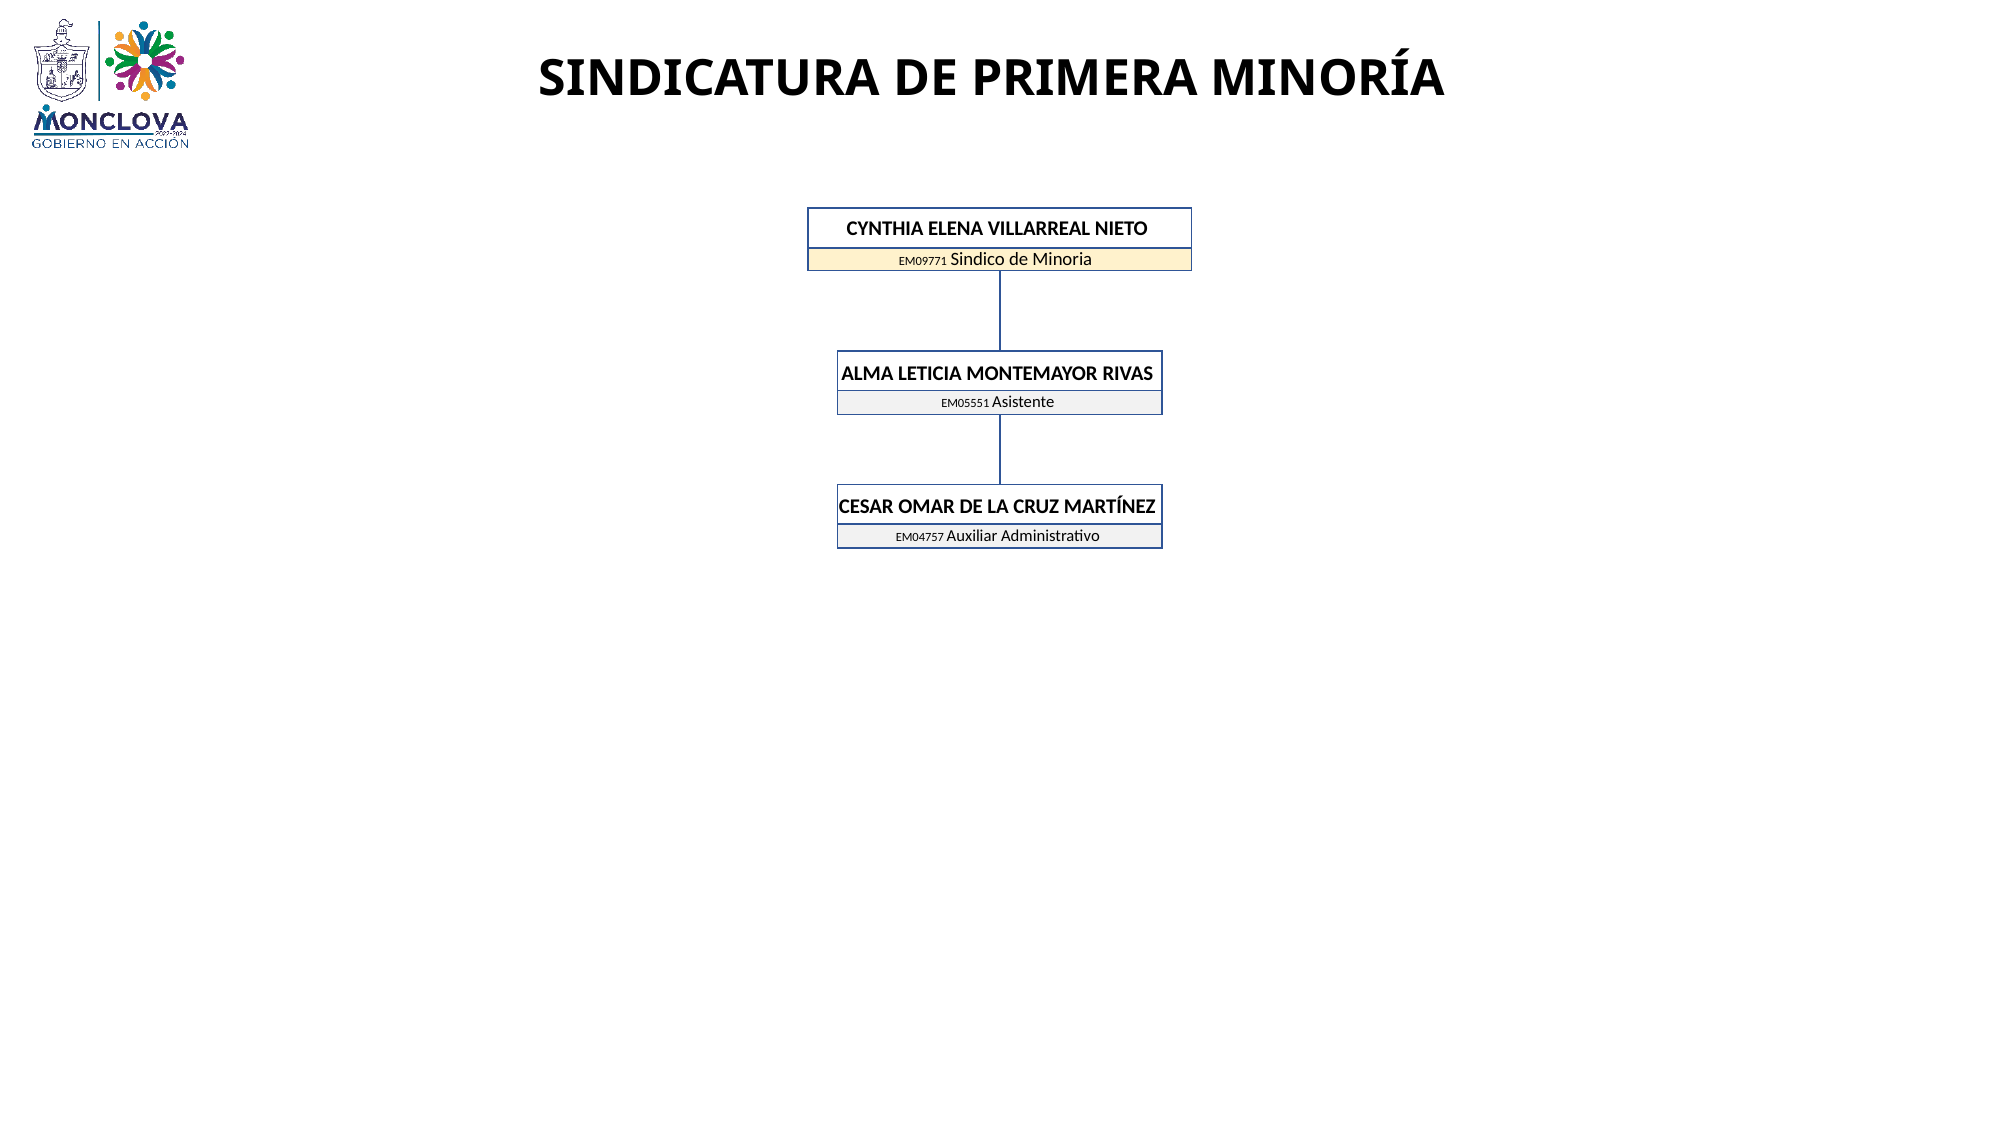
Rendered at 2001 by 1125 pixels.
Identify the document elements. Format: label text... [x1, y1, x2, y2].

text_box SINDICATURA DE PRIMERA MINORÍA [14, 5, 1983, 146]
picture [31, 19, 188, 148]
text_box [807, 208, 1192, 271]
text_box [837, 484, 1163, 549]
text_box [837, 350, 1163, 415]
